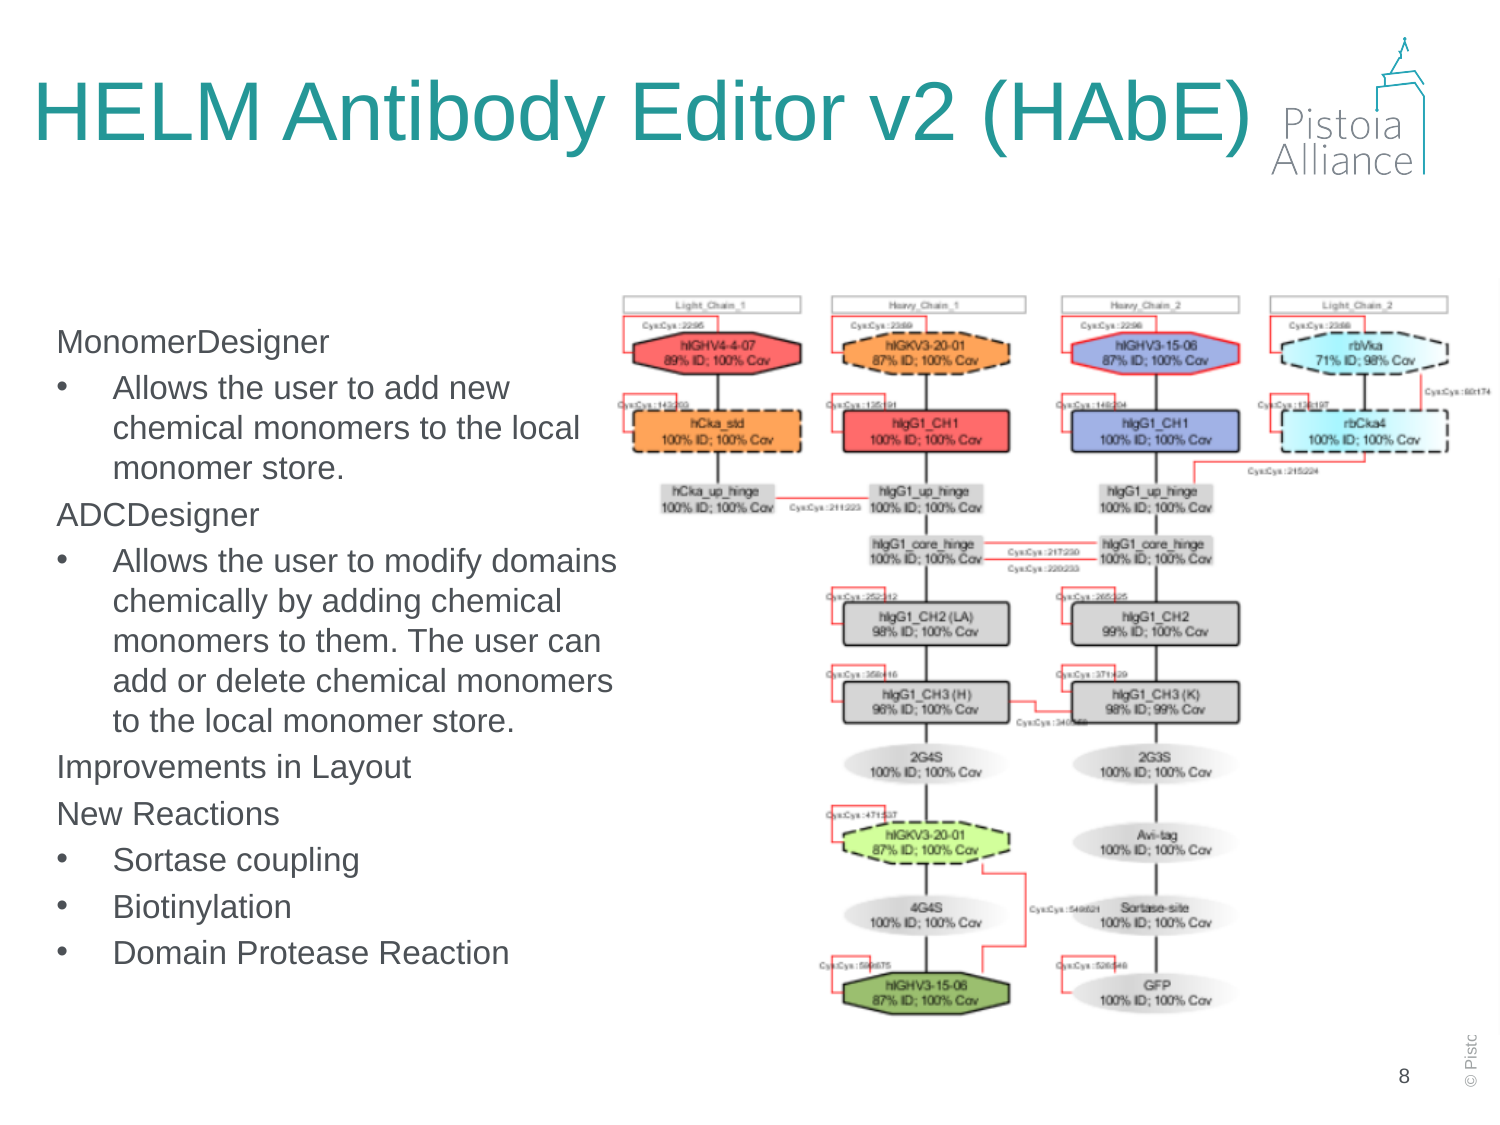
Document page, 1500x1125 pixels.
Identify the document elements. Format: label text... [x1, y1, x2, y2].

picture [1271, 37, 1425, 175]
picture [608, 277, 1500, 1036]
slide_number 8 [1340, 1046, 1425, 1104]
text_box MonomerDesigner Allows the user to add new chemical monomers to the local monomer store. ADCDesigner Allows the user to modify domains chemically by adding chemical monomers to them. The user can add or delete chemical monomers to the local monomer store. Improvements in Layout New Reactions Sortase coupling Biotinylation Domain Protease Reaction [41, 312, 644, 1047]
title HELM Antibody Editor v2 (HAbE) [17, 49, 1297, 166]
